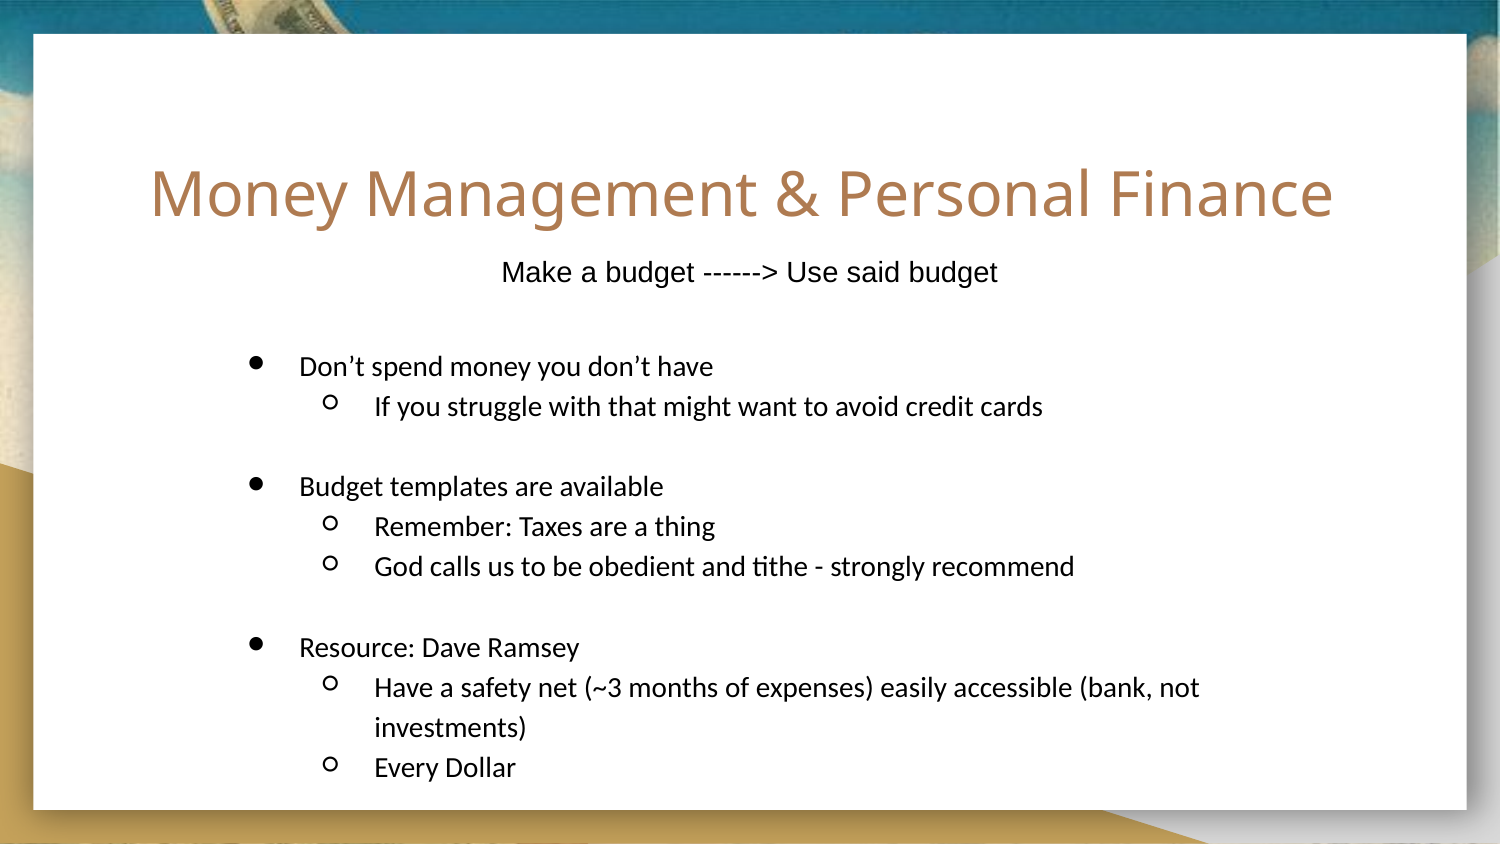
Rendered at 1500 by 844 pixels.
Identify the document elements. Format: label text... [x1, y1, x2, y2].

picture [0, 0, 1500, 473]
title Money Management & Personal Finance [134, 138, 1366, 296]
text_box Make a budget ------> Use said budget [286, 238, 1214, 305]
list Don’t spend money you don’t have If you struggle with that might want to avoid credit cards Budget templates are available Remember: Taxes are a thing God calls us to be obedient and tithe - strongly recommend Resource: Dave Ramsey Have a safety net (~3 months of expenses) easily accessible (bank, not investments) Every Dollar [134, 326, 1366, 729]
